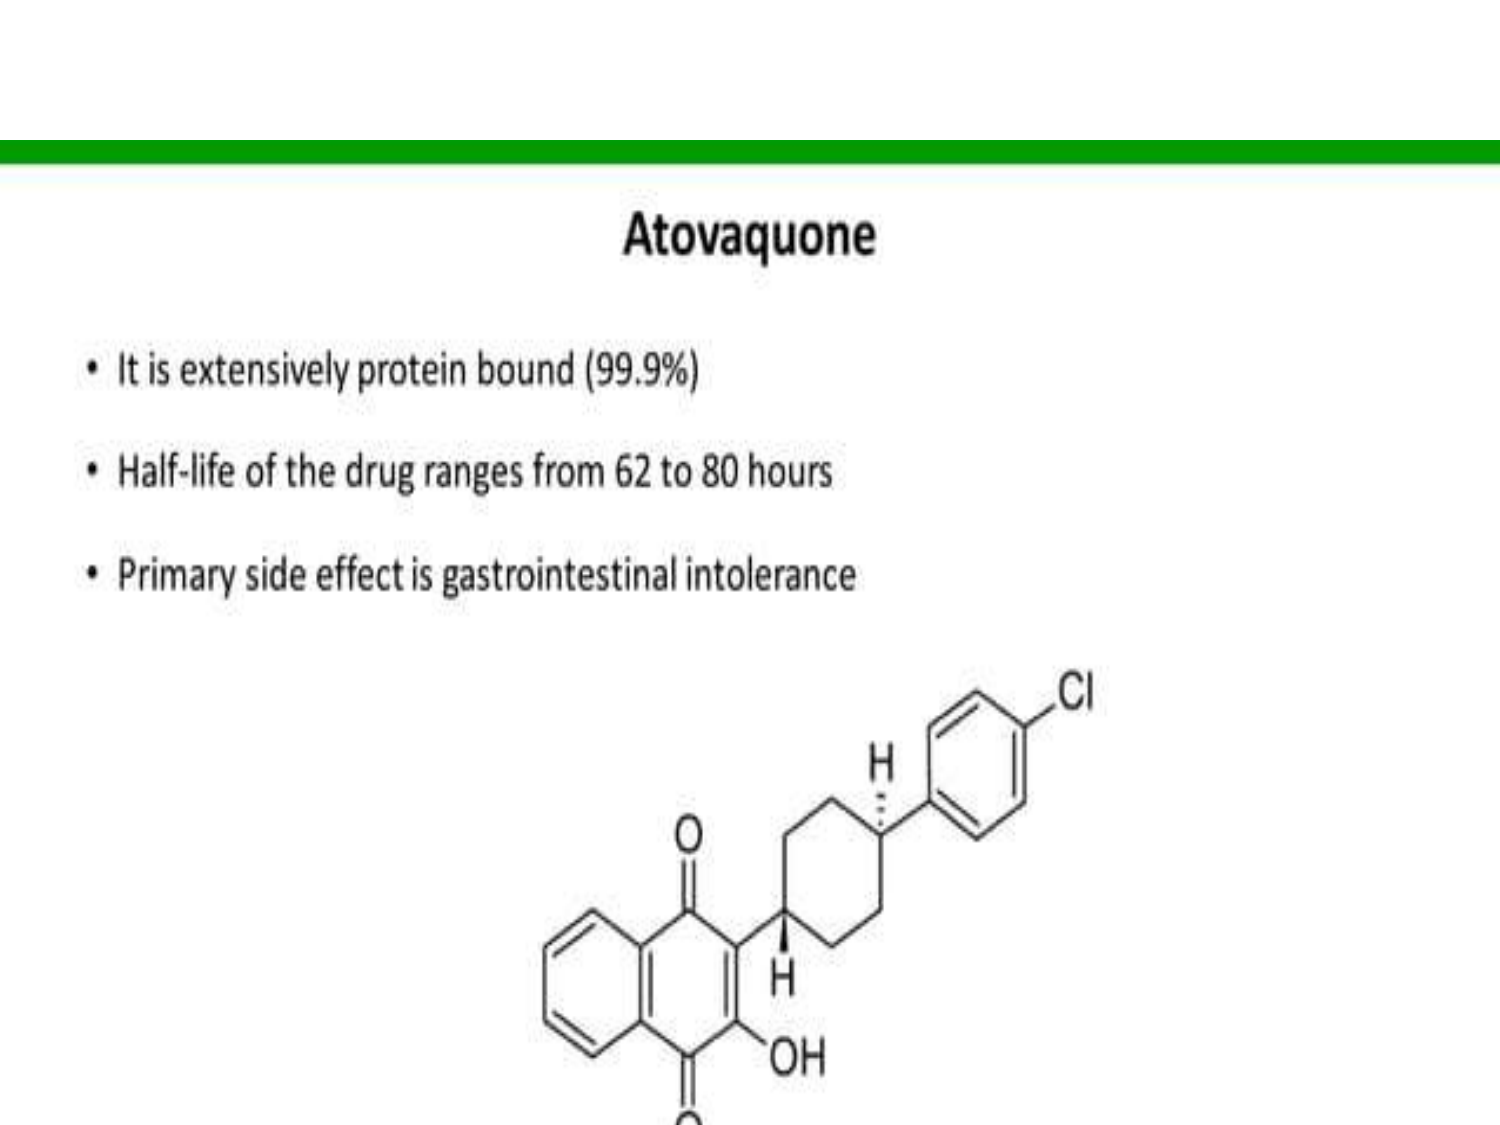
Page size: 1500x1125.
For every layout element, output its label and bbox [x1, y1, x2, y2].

picture [0, 139, 1500, 1125]
